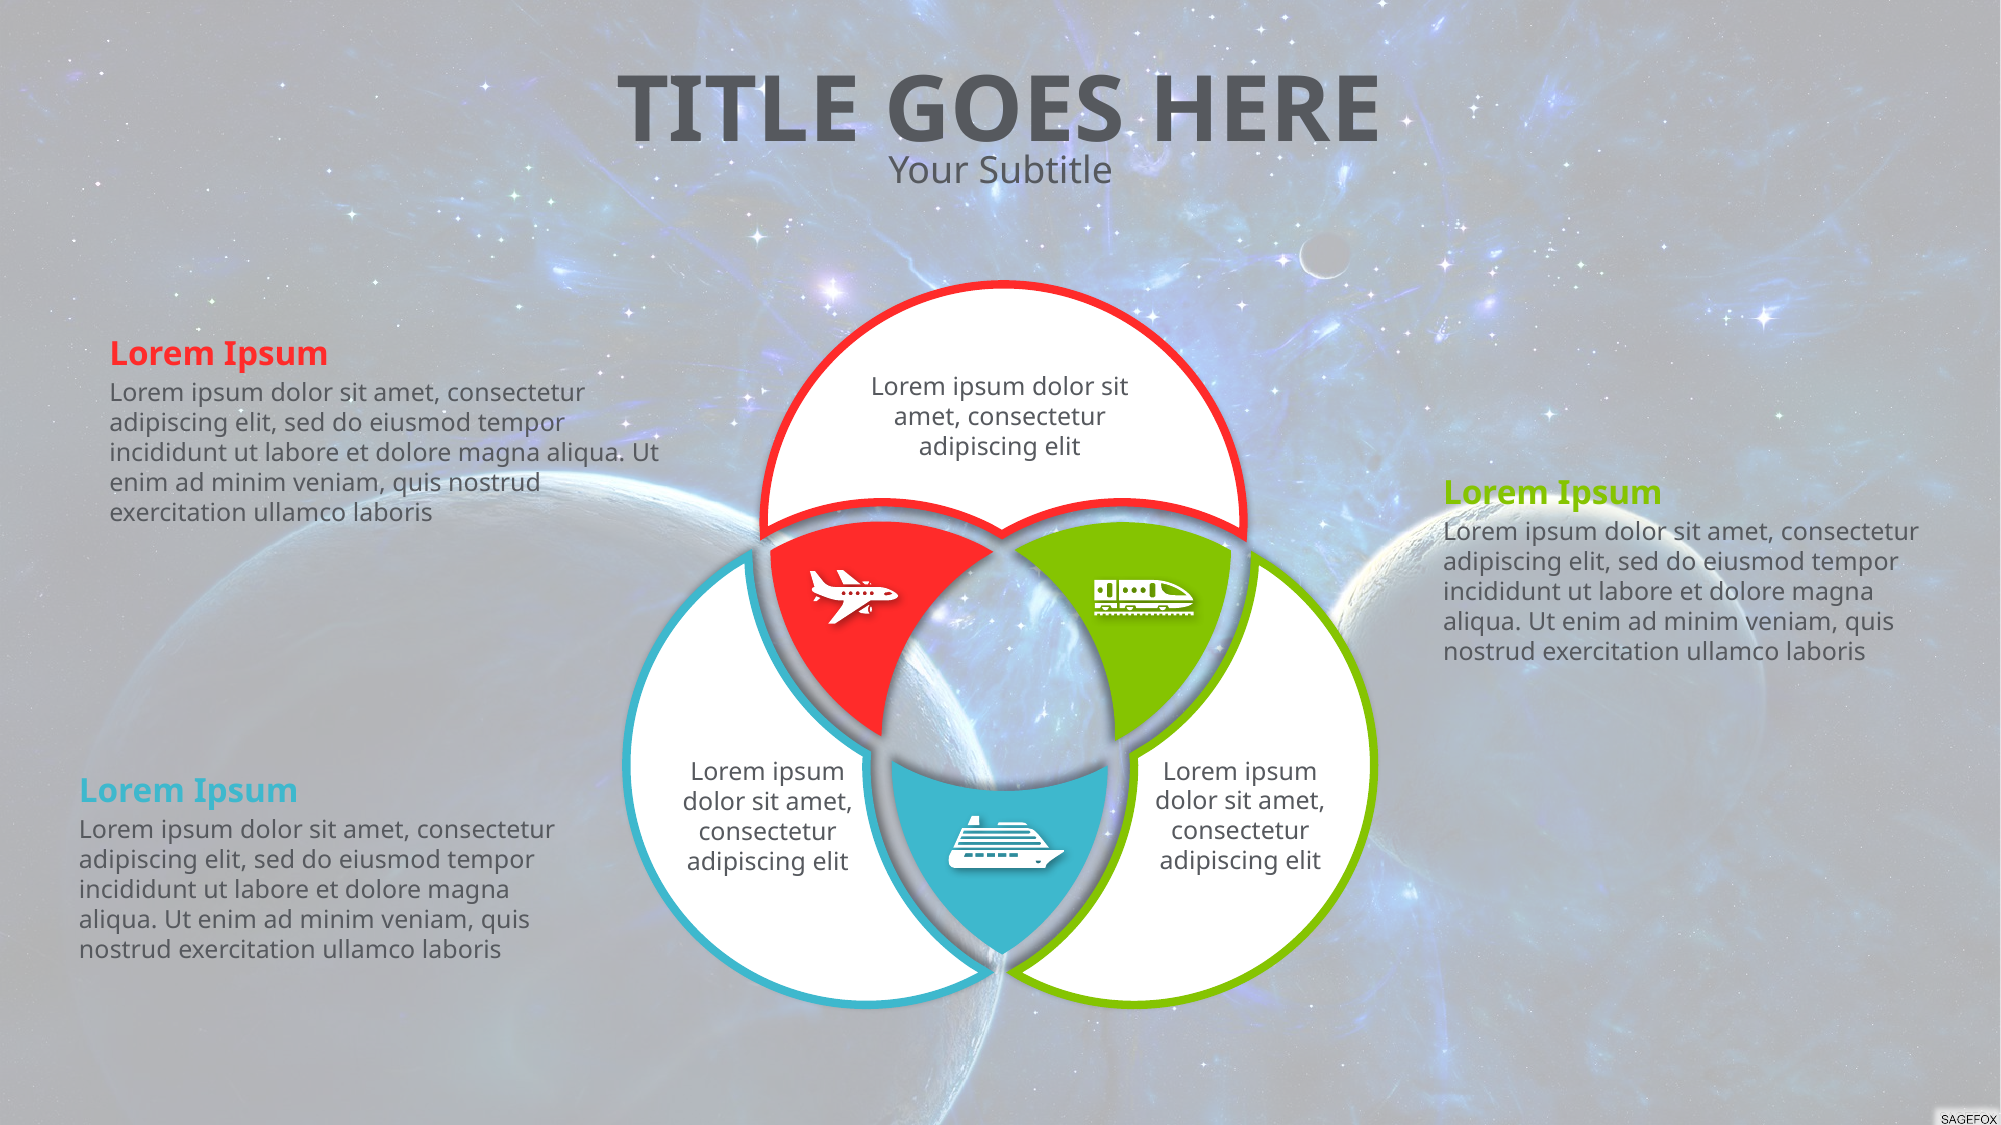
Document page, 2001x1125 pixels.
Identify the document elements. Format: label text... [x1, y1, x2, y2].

picture [1938, 1114, 1999, 1125]
text_box [948, 850, 1064, 868]
text_box [1094, 603, 1194, 616]
text_box [997, 822, 1028, 826]
text_box Lorem ipsum dolor sit amet, consectetur adipiscing elit [661, 748, 875, 883]
text_box [625, 554, 989, 1006]
text_box Lorem Ipsum Lorem ipsum dolor sit amet, consectetur adipiscing elit, sed do eiusmod tempor incididunt ut labore et dolore magna aliqua. Ut enim ad minim veniam, quis nostrud exercitation ullamco laboris [94, 324, 698, 534]
text_box [953, 828, 1049, 848]
text_box [1012, 770, 1345, 1006]
text_box [967, 815, 980, 826]
text_box [809, 571, 899, 624]
text_box [1119, 579, 1194, 601]
text_box Lorem ipsum dolor sit amet, consectetur adipiscing elit [854, 362, 1146, 468]
text_box [1146, 556, 1376, 877]
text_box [548, 42, 1452, 199]
text_box Lorem Ipsum Lorem ipsum dolor sit amet, consectetur adipiscing elit, sed do eiusmod tempor incididunt ut labore et dolore magna aliqua. Ut enim ad minim veniam, quis nostrud exercitation ullamco laboris [1428, 463, 1960, 673]
text_box [769, 520, 996, 739]
text_box Lorem ipsum dolor sit amet, consectetur adipiscing elit [1133, 747, 1348, 883]
text_box [890, 758, 1109, 956]
text_box [762, 283, 1245, 537]
text_box Lorem Ipsum Lorem ipsum dolor sit amet, consectetur adipiscing elit, sed do eiusmod tempor incididunt ut labore et dolore magna aliqua. Ut enim ad minim veniam, quis nostrud exercitation ullamco laboris [64, 761, 592, 971]
text_box [836, 570, 861, 585]
text_box [1094, 579, 1117, 601]
text_box [1012, 521, 1232, 743]
